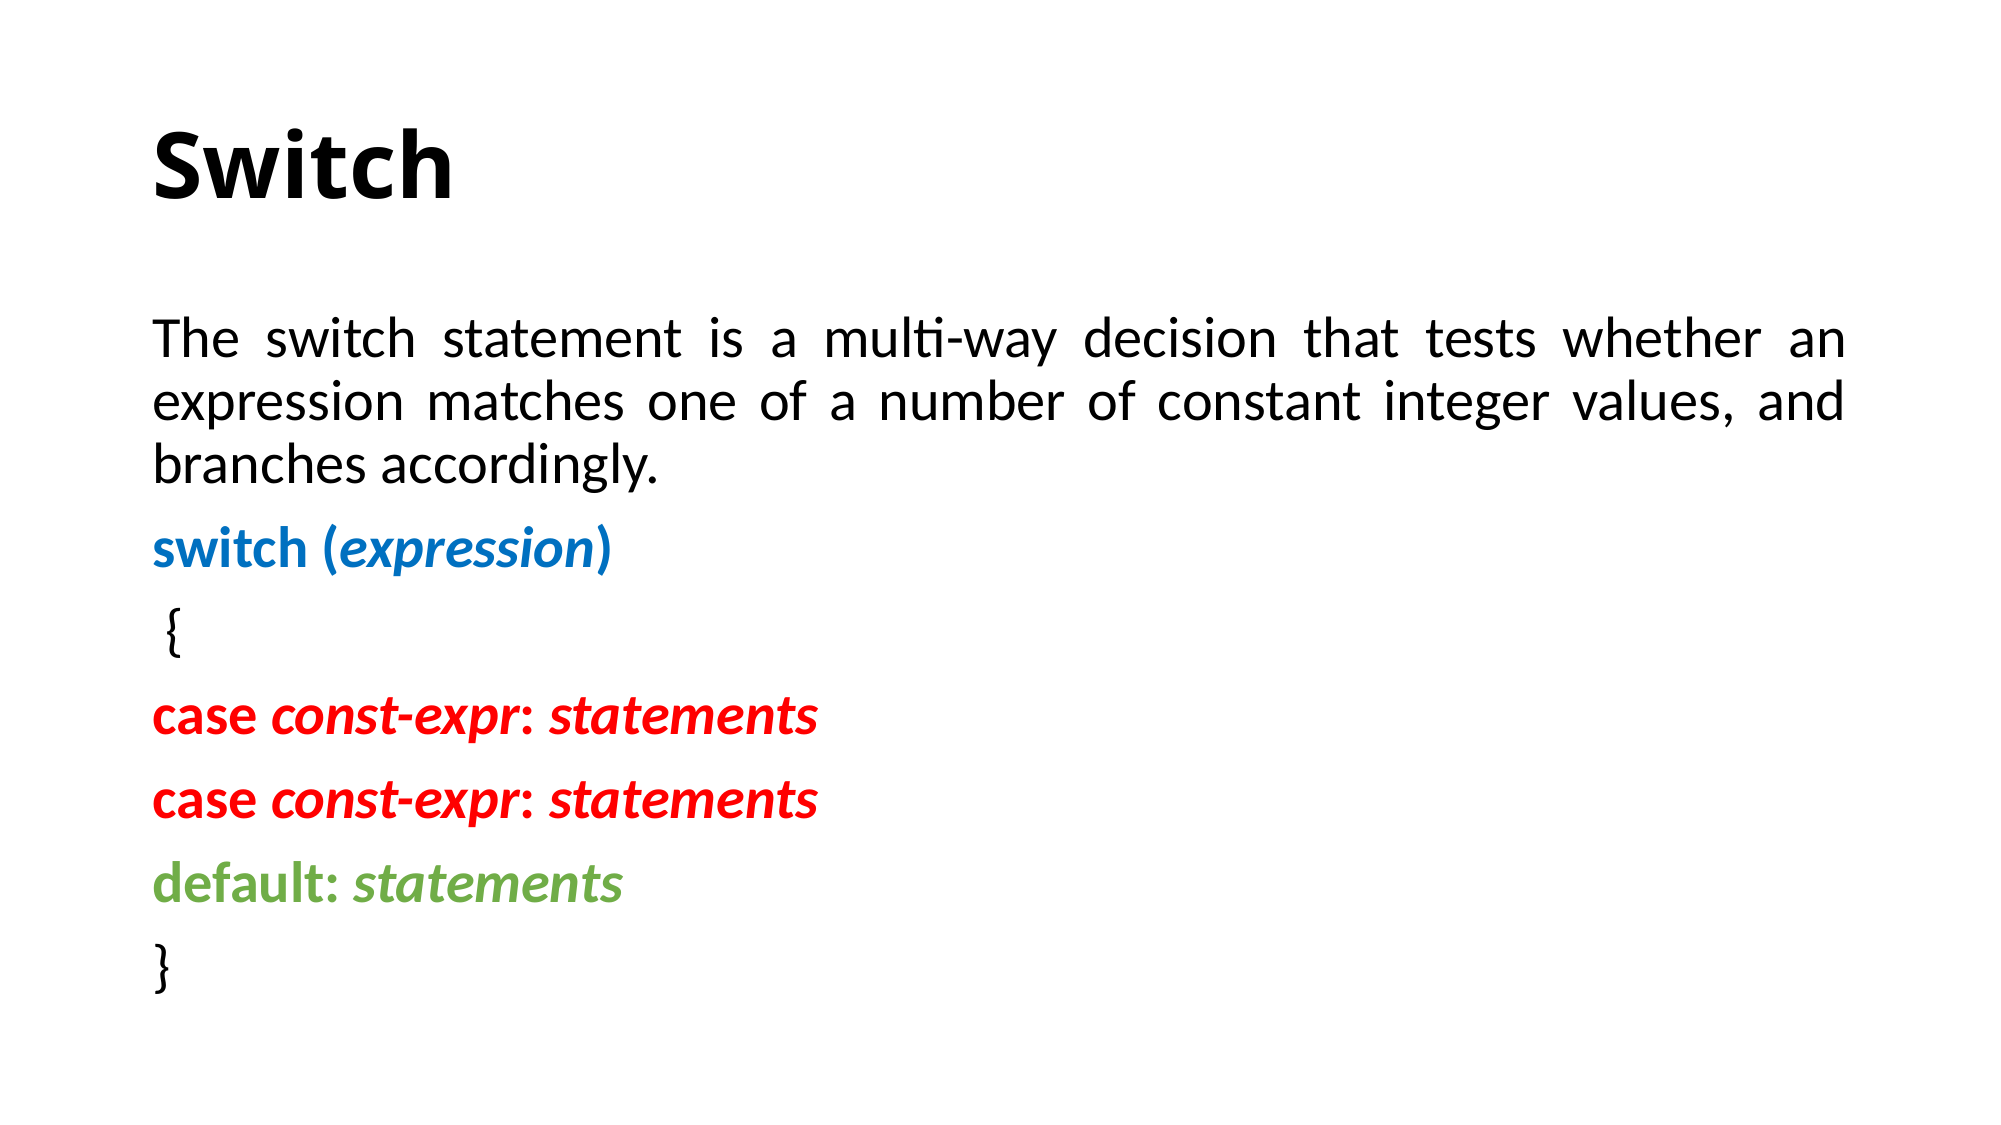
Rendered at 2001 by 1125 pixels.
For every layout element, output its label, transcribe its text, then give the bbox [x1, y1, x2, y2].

title Switch [137, 59, 1863, 278]
list The switch statement is a multi-way decision that tests whether an expression matches one of a number of constant integer values, and branches accordingly. switch (expression) { case const-expr: statements case const-expr: statements default: statements } [137, 299, 1863, 1014]
